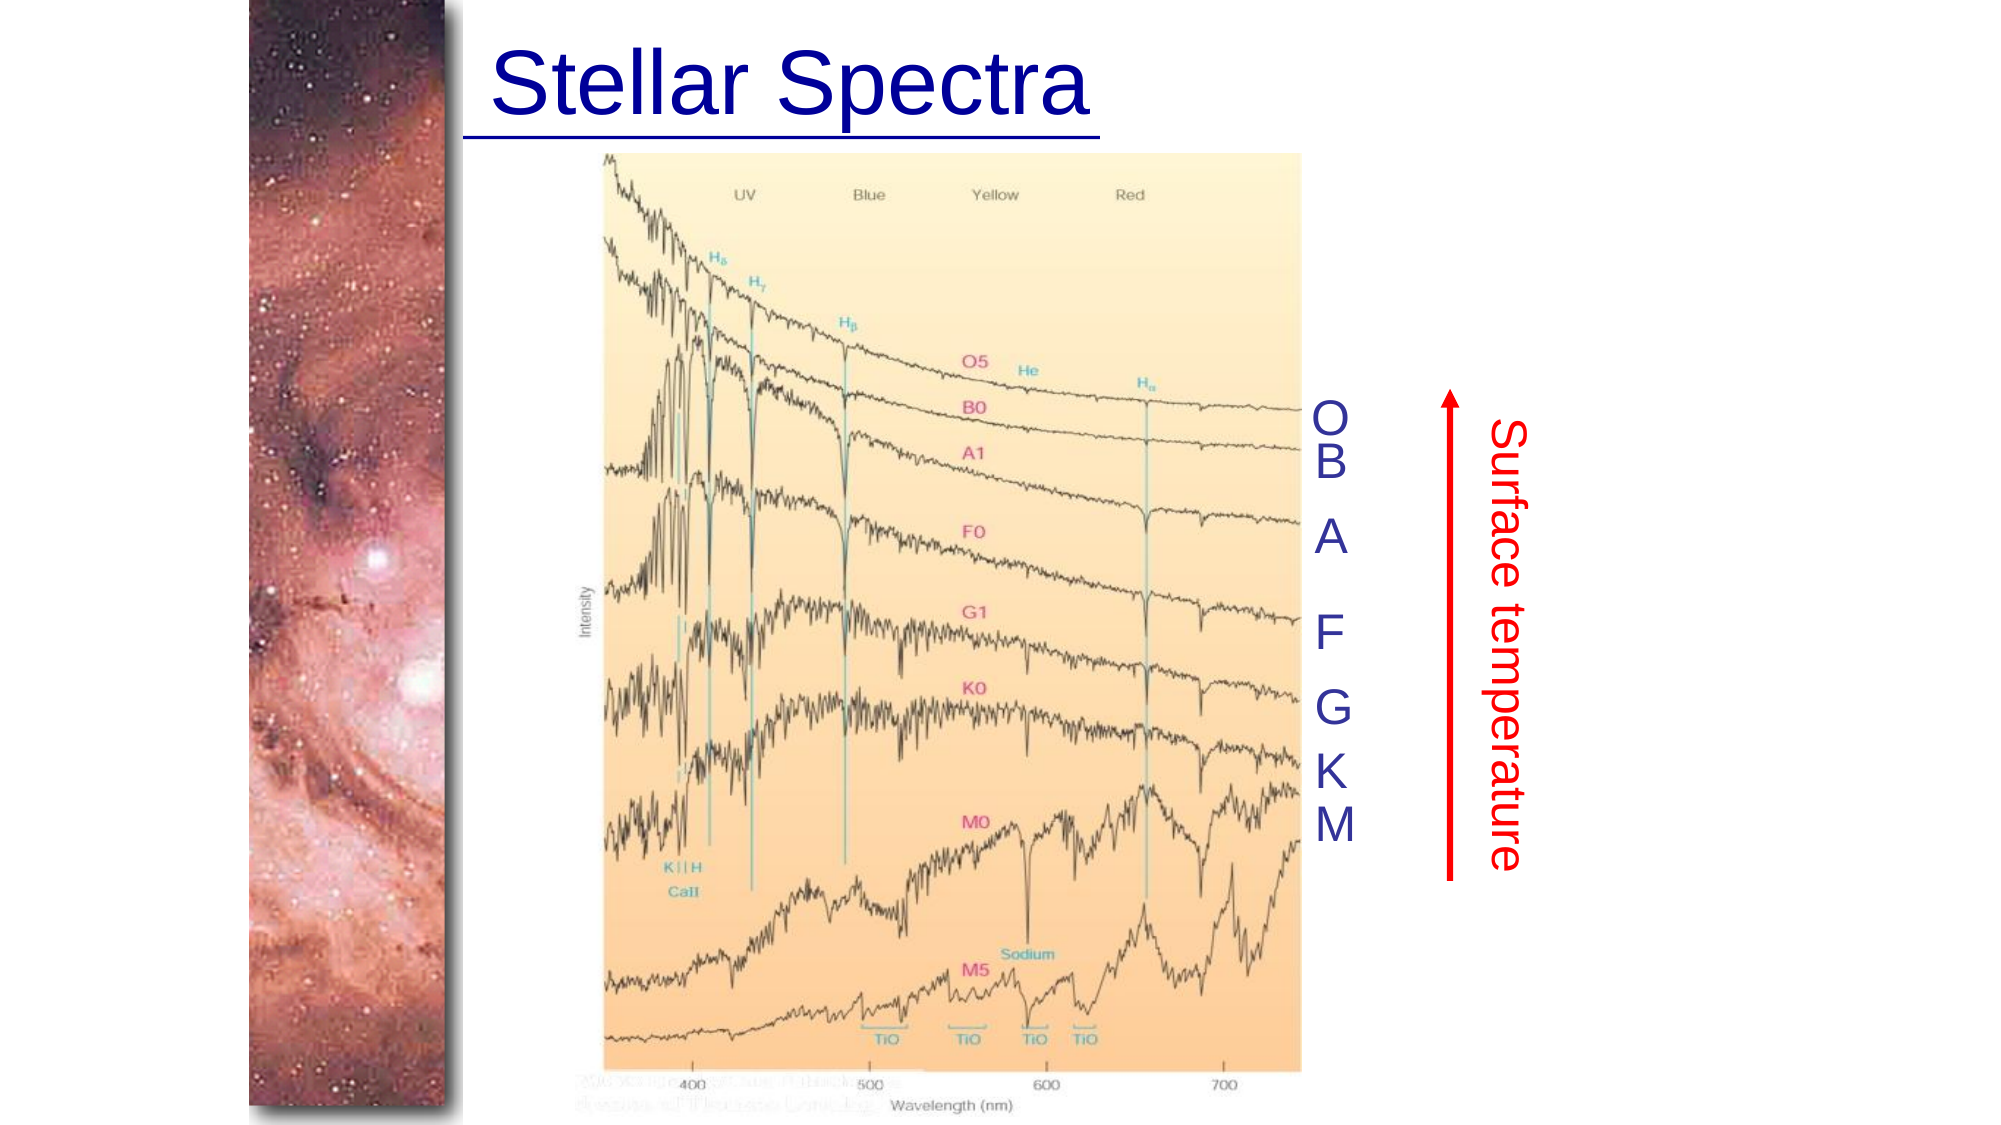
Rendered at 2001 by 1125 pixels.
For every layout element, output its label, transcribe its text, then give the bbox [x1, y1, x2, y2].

text_box B [1302, 421, 1388, 495]
picture [249, 0, 463, 1125]
text_box [1443, 388, 1457, 881]
text_box Surface temperature [1474, 402, 1550, 968]
text_box F [1302, 592, 1388, 666]
text_box G [1302, 666, 1388, 731]
title Stellar Spectra [474, 12, 1750, 143]
picture [574, 153, 1302, 1117]
text_box M [1302, 784, 1388, 860]
text_box K [1302, 731, 1388, 784]
text_box O [1302, 378, 1384, 421]
text_box A [1302, 495, 1388, 571]
